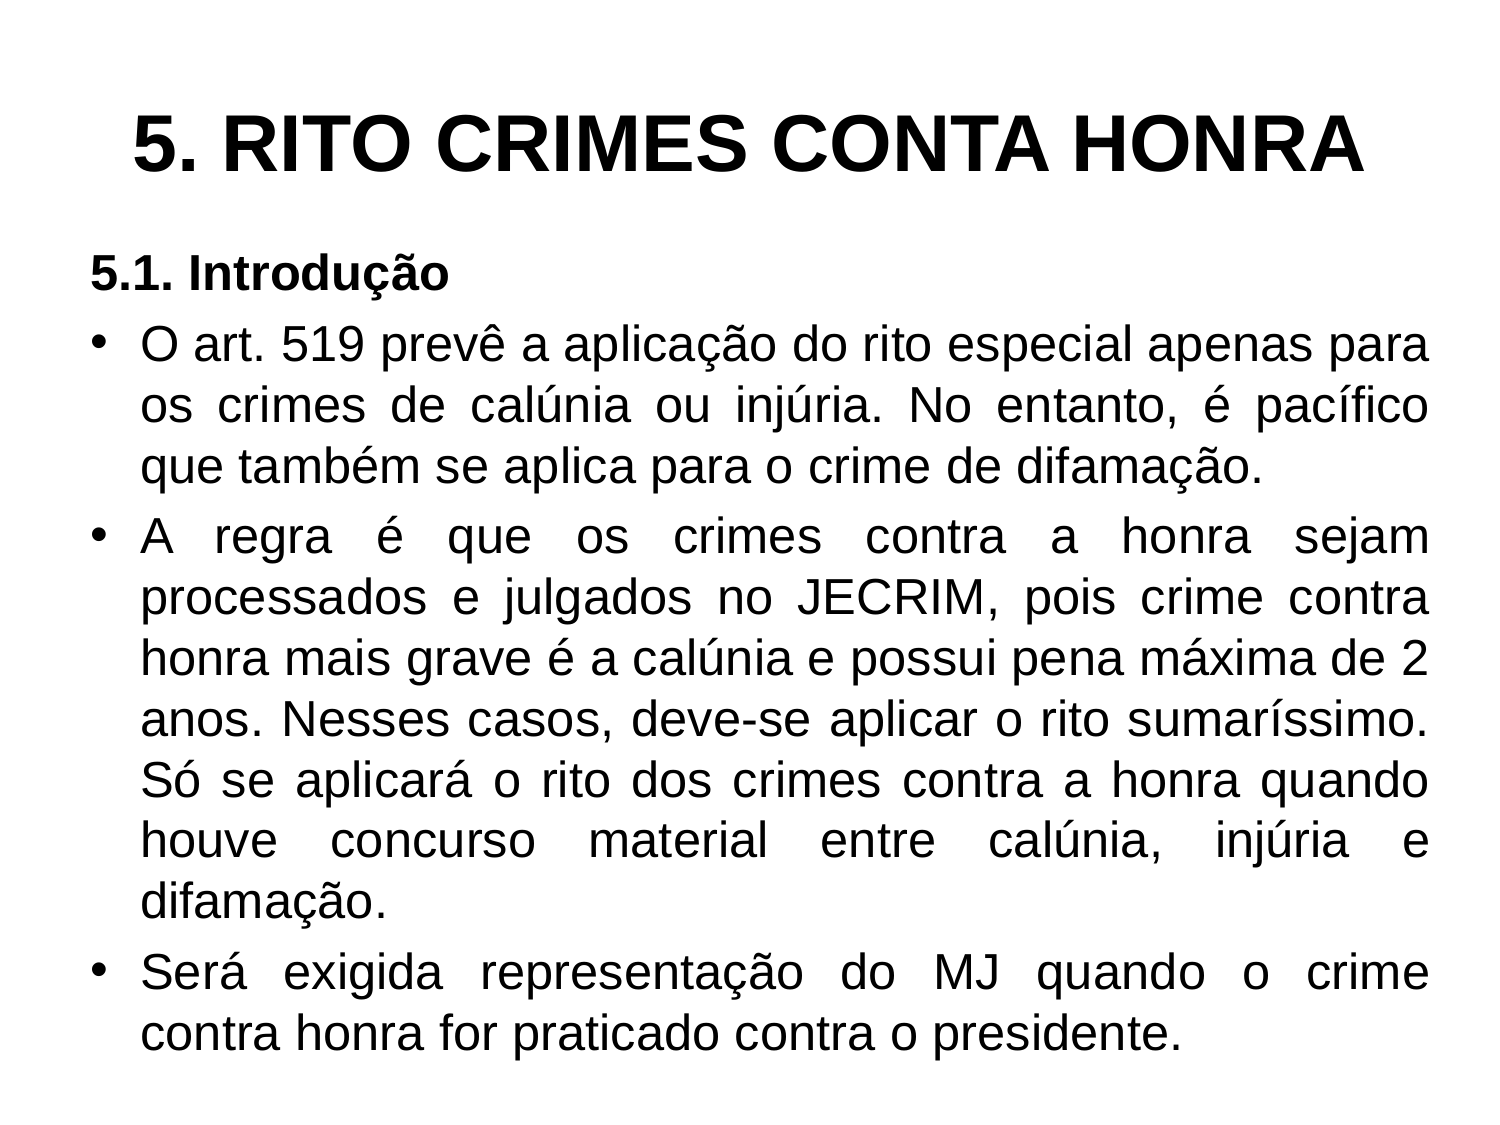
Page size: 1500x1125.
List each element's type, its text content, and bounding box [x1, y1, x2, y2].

list 5.1. Introdução O art. 519 prevê a aplicação do rito especial apenas para os crimes de calúnia ou injúria. No entanto, é pacífico que também se aplica para o crime de difamação. A regra é que os crimes contra a honra sejam processados e julgados no JECRIM, pois crime contra honra mais grave é a calúnia e possui pena máxima de 2 anos. Nesses casos, deve-se aplicar o rito sumaríssimo. Só se aplicará o rito dos crimes contra a honra quando houve concurso material entre calúnia, injúria e difamação. Será exigida representação do MJ quando o crime contra honra for praticado contra o presidente. [75, 232, 1447, 1125]
title 5. RITO CRIMES CONTA HONRA [75, 45, 1425, 232]
